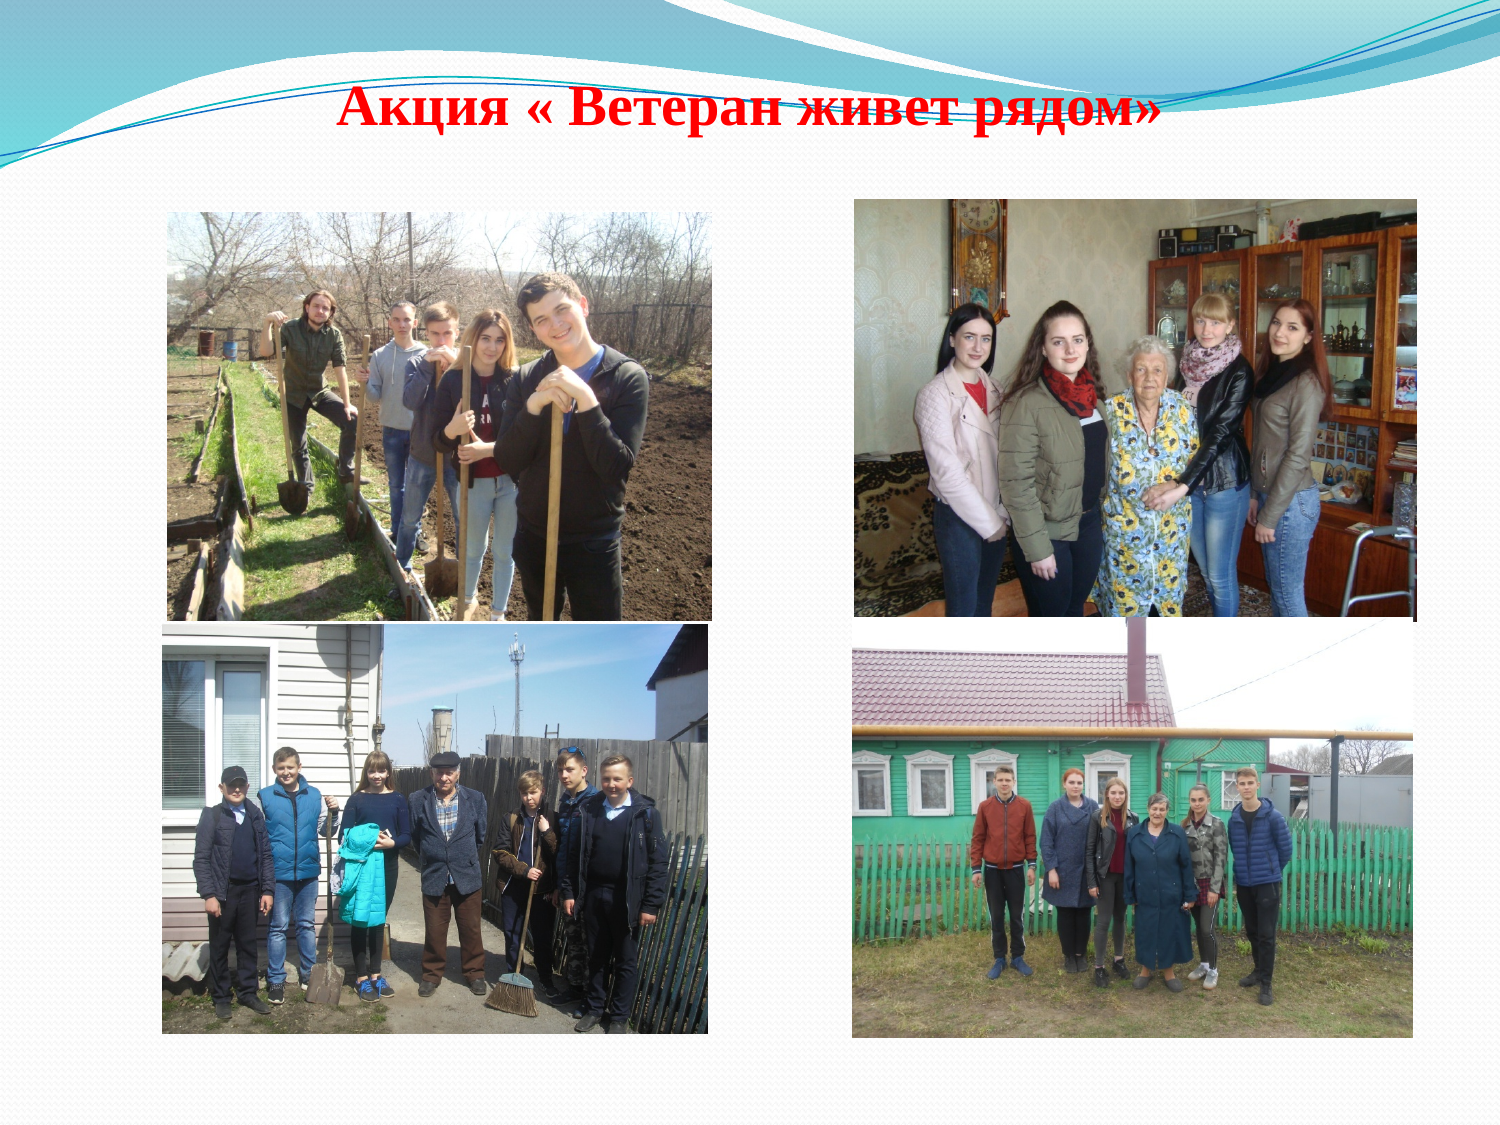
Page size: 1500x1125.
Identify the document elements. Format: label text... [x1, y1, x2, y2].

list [166, 212, 713, 622]
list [854, 199, 1417, 621]
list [162, 624, 709, 1035]
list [852, 617, 1413, 1038]
title Акция « Ветеран живет рядом» [75, 45, 1425, 138]
